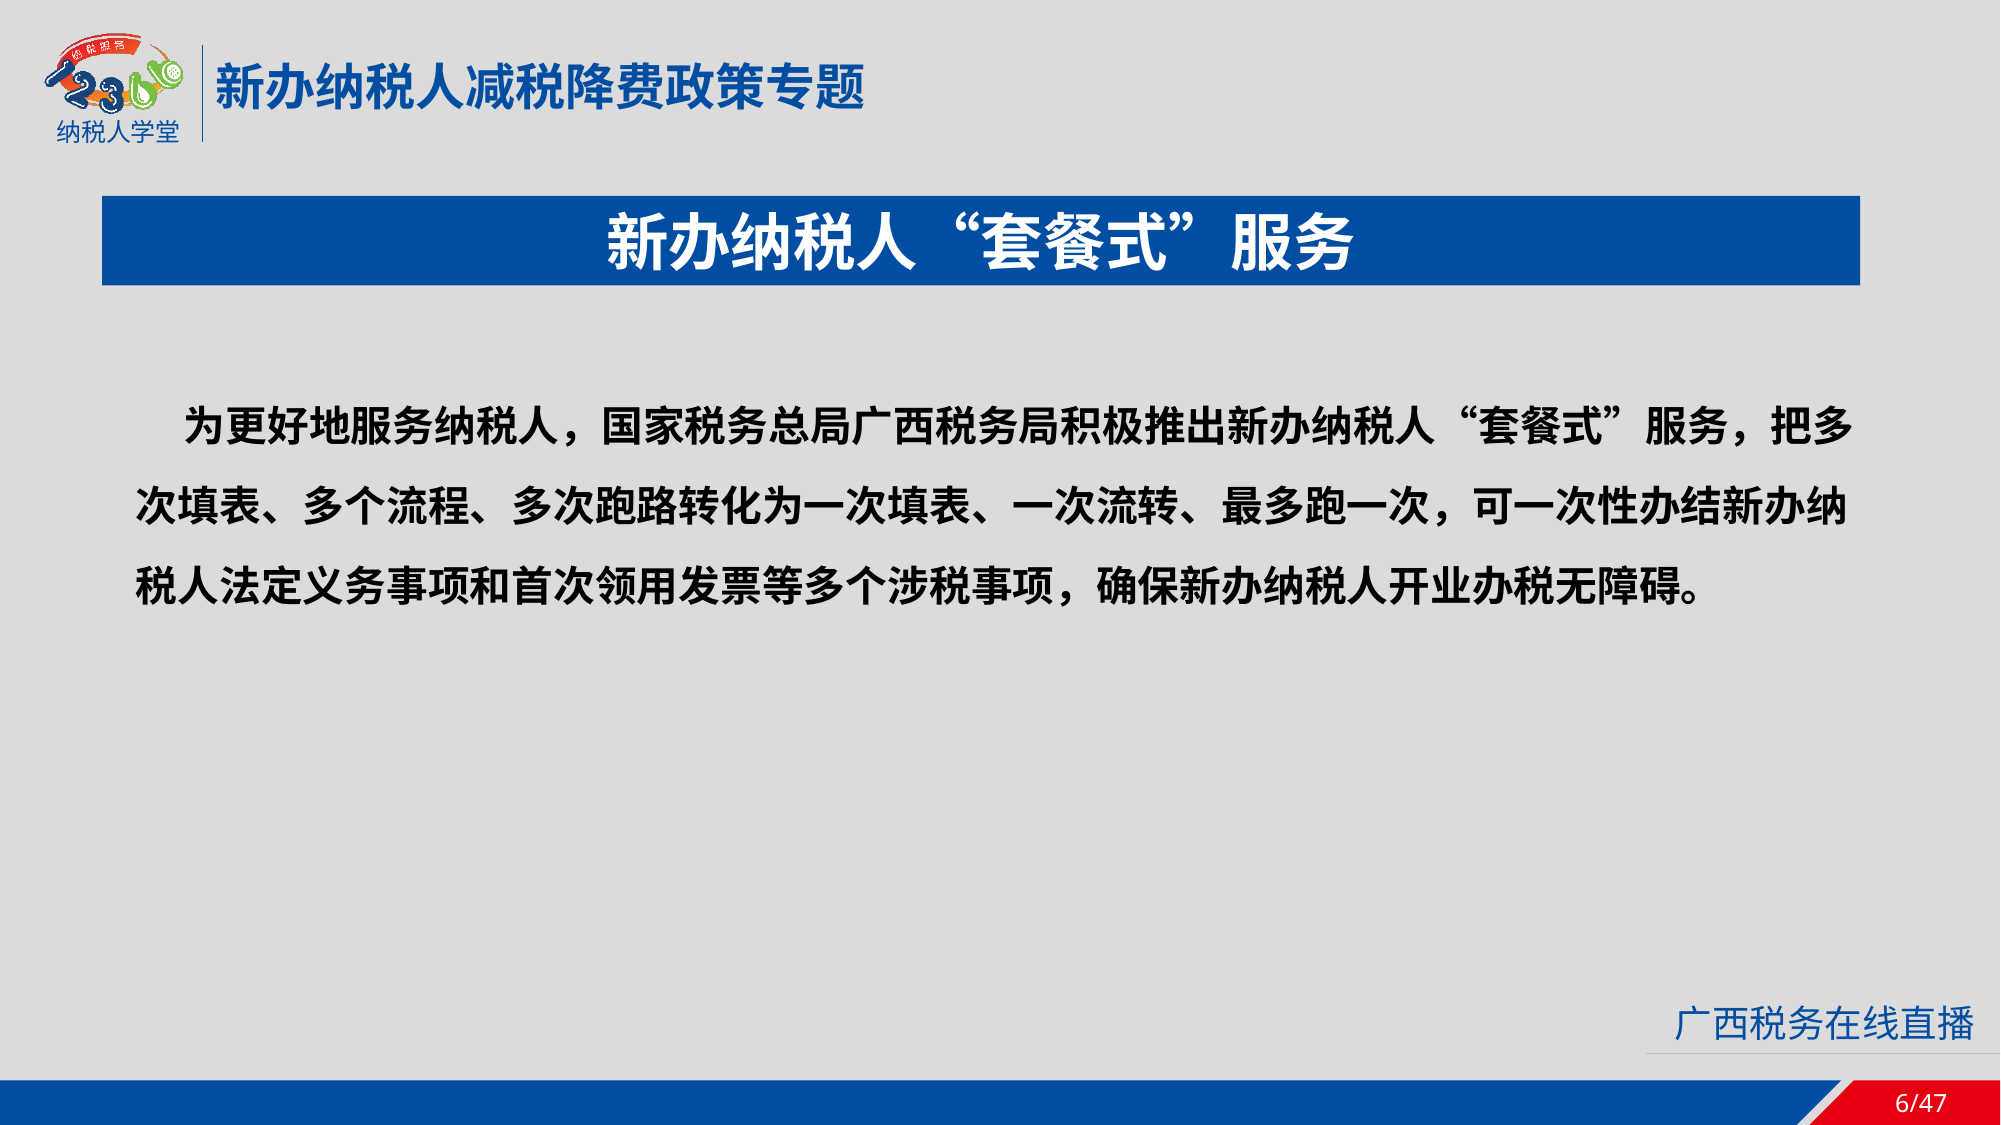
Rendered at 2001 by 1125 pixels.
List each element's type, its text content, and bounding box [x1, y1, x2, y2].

text_box 新办纳税人减税降费政策专题 [200, 48, 1329, 124]
text_box 为更好地服务纳税人，国家税务总局广西税务局积极推出新办纳税人“套餐式”服务，把多次填表、多个流程、多次跑路转化为一次填表、一次流转、最多跑一次，可一次性办结新办纳税人法定义务事项和首次领用发票等多个涉税事项，确保新办纳税人开业办税无障碍。 [121, 362, 1880, 668]
picture [40, 29, 187, 119]
text_box 新办纳税人“套餐式”服务 [102, 195, 1861, 286]
